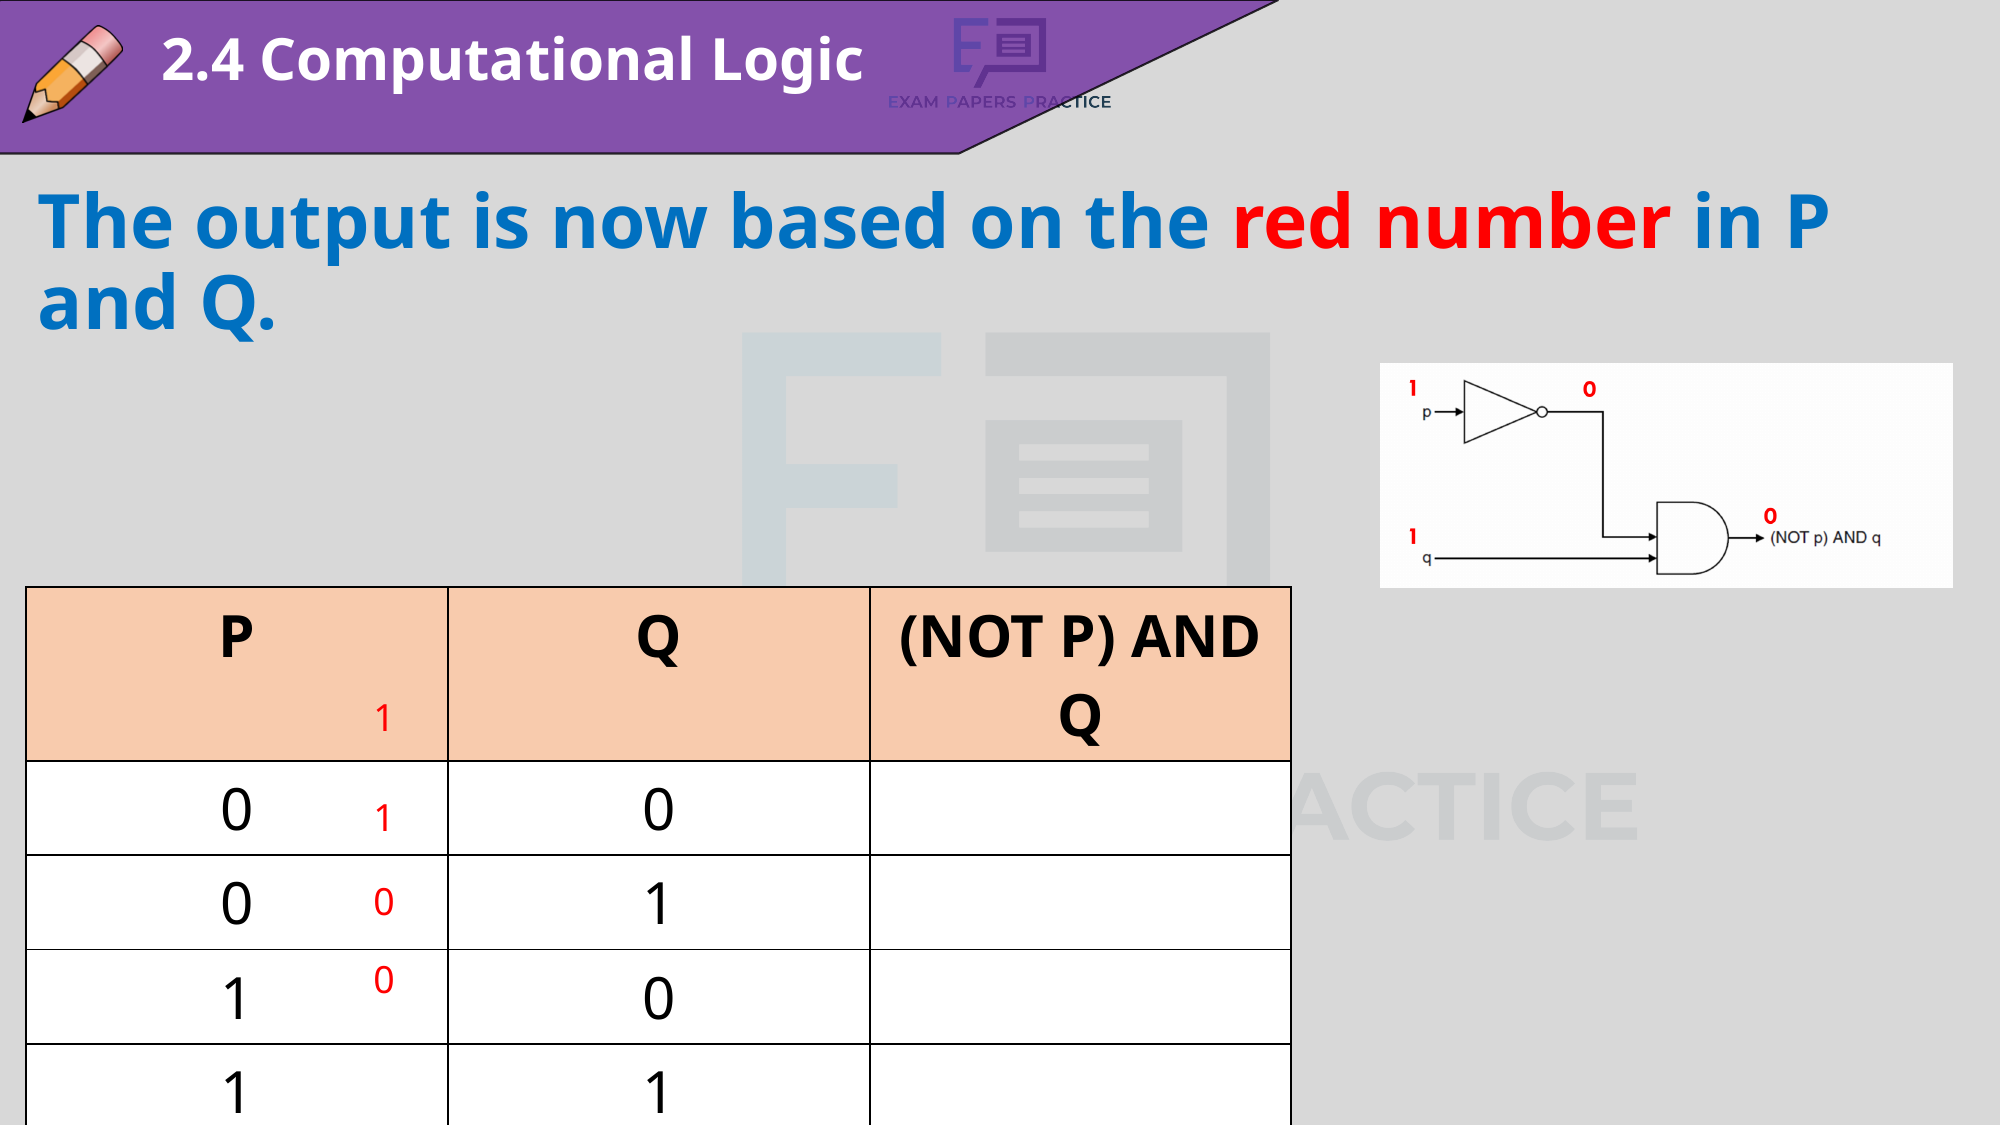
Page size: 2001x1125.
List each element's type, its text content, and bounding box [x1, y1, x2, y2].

table_header Q [449, 588, 869, 760]
table_cell [871, 1045, 1290, 1125]
text_box 1 [358, 786, 435, 847]
table_cell 1 [27, 950, 447, 1043]
table_cell [871, 856, 1290, 949]
text_box 1 [358, 686, 435, 747]
table_header P [27, 588, 447, 760]
table_cell 0 [27, 856, 447, 949]
table_cell 0 [449, 950, 869, 1043]
table_cell [871, 762, 1290, 854]
table_cell 0 [449, 762, 869, 854]
list The output is now based on the red number in P and Q. [22, 176, 1974, 1120]
table_cell 0 [27, 762, 447, 854]
picture [22, 25, 123, 123]
table_cell 1 [27, 1045, 447, 1125]
list 2.4 Computational Logic [146, 22, 960, 134]
table_cell 1 [449, 856, 869, 949]
text_box 0 [358, 948, 435, 1008]
table_cell [871, 950, 1290, 1043]
table_header (NOT P) AND Q [871, 588, 1290, 760]
text_box 0 [358, 870, 435, 931]
table_cell 1 [449, 1045, 869, 1125]
picture [1380, 363, 1953, 588]
